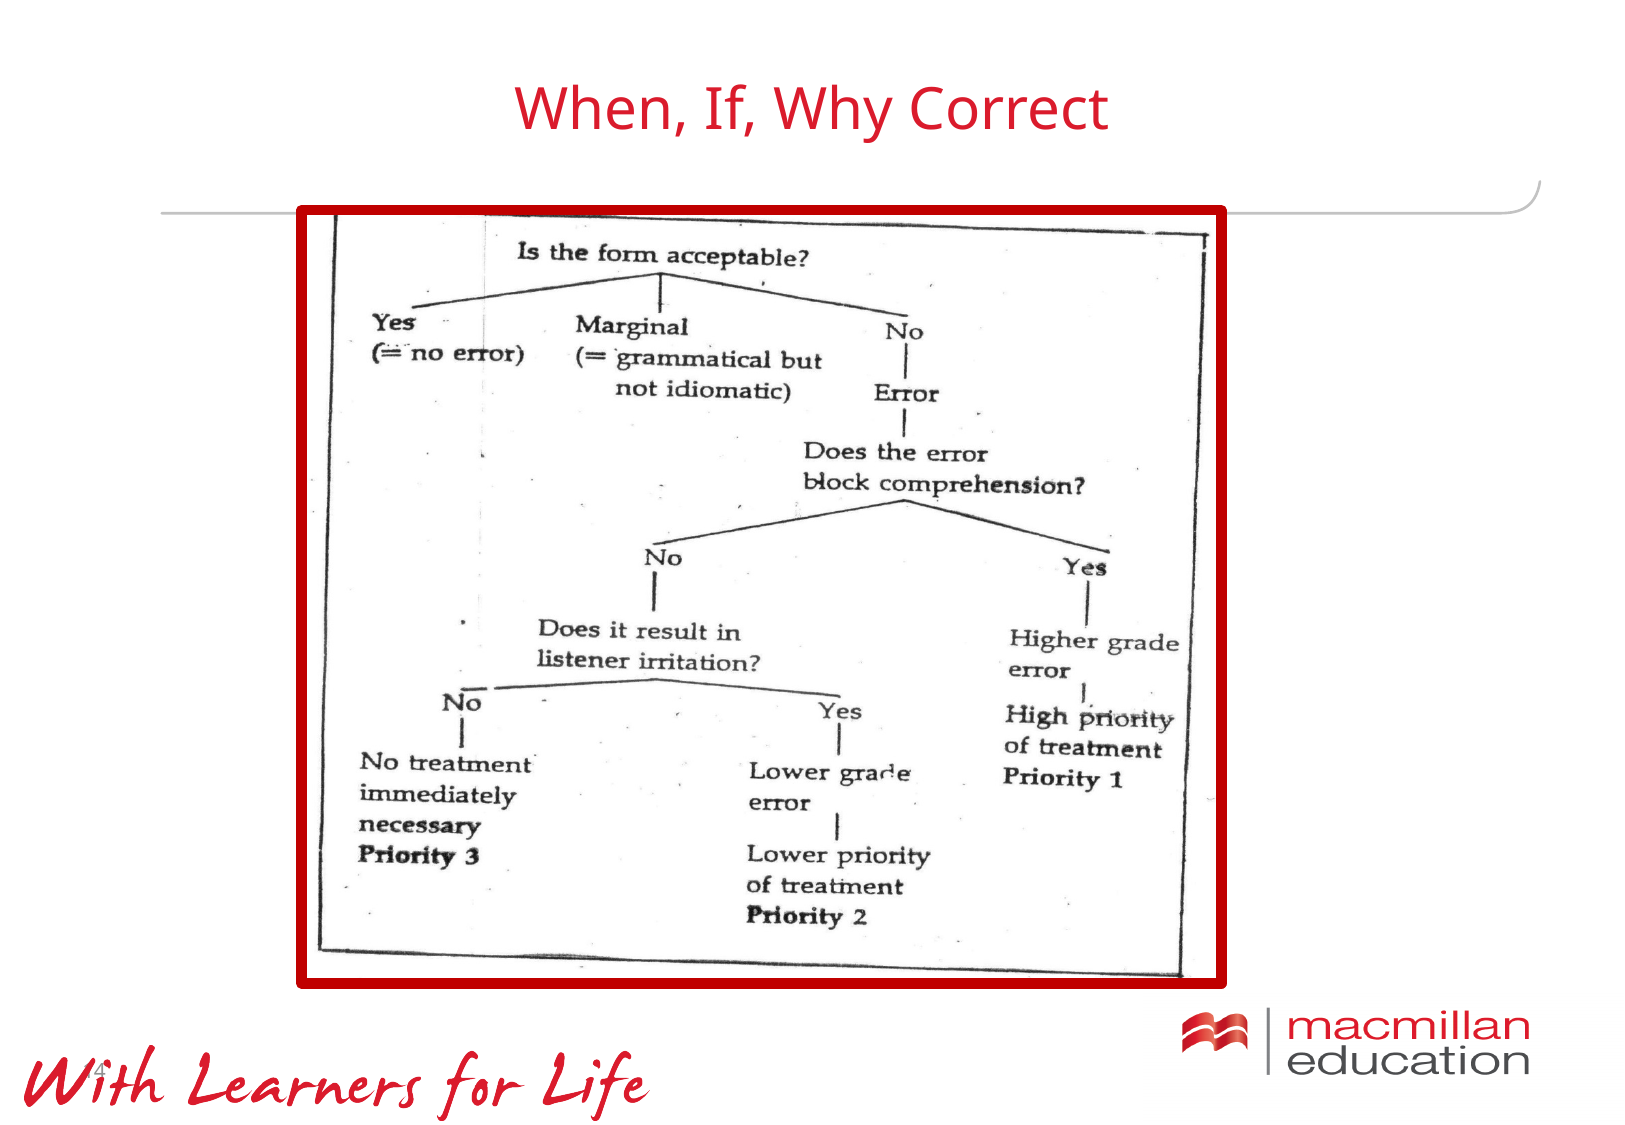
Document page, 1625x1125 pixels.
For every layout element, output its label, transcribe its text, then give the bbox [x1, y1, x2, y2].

picture [24, 1045, 650, 1122]
title When, If, Why Correct [159, 71, 1465, 126]
picture [306, 215, 1217, 979]
picture [1143, 990, 1625, 1122]
